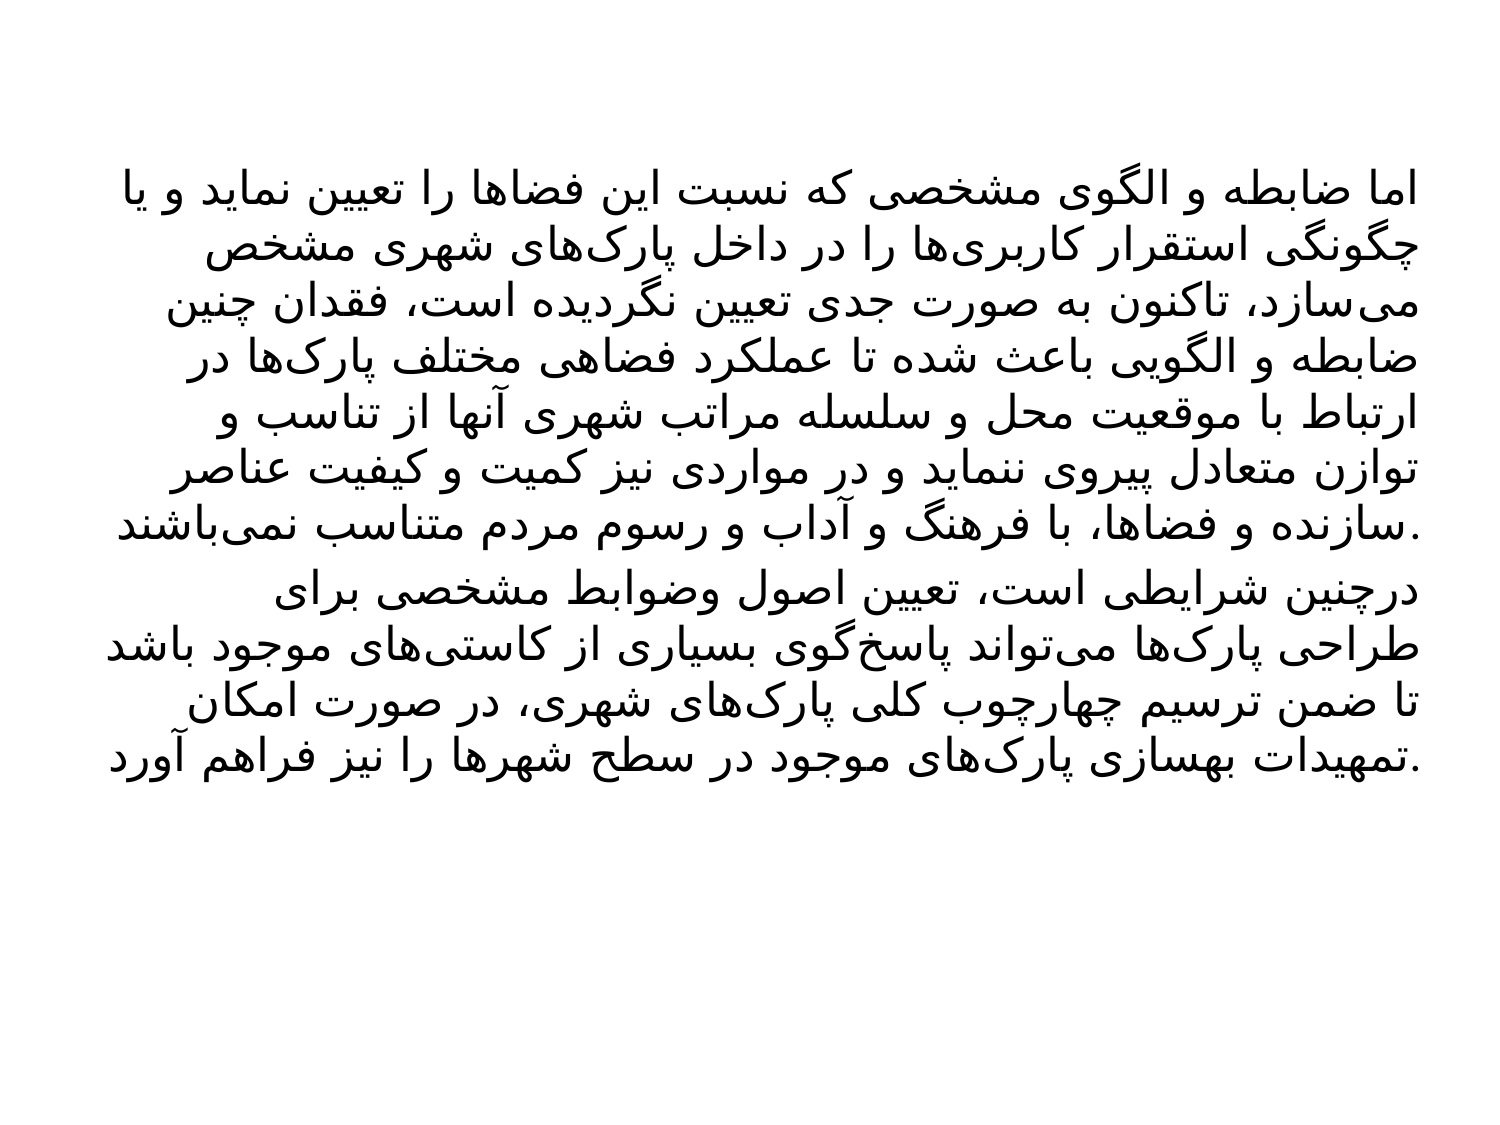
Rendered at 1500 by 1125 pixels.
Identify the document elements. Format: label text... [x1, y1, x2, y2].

list اما ضابطه و الگوی مشخصی که نسبت این فضاها را تعیین نماید و یا چگونگی استقرار کاربری‌ها را در داخل پارک‌های شهری مشخص می‌سازد، تاکنون به صورت جدی تعیین نگردیده است، فقدان چنین ضابطه و الگویی باعث شده تا عملکرد فضاهی مختلف پارک‌ها در ارتباط با موقعیت محل و سلسله مراتب شهری آنها از تناسب و توازن متعادل پیروی ننماید و در مواردی نیز کمیت و کیفیت عناصر سازنده و فضاها، با فرهنگ و آداب و رسوم مردم متناسب نمی‌باشند. درچنین شرایطی است، تعیین اصول وضوابط مشخصی برای طراحی پارک‌ها می‌تواند پاسخ‌گوی بسیاری از کاستی‌های موجود باشد تا ضمن ترسیم چهارچوب کلی پارک‌های شهری، در صورت امکان تمهیدات بهسازی پارک‌های موجود در سطح شهرها را نیز فراهم آورد. [86, 151, 1437, 894]
